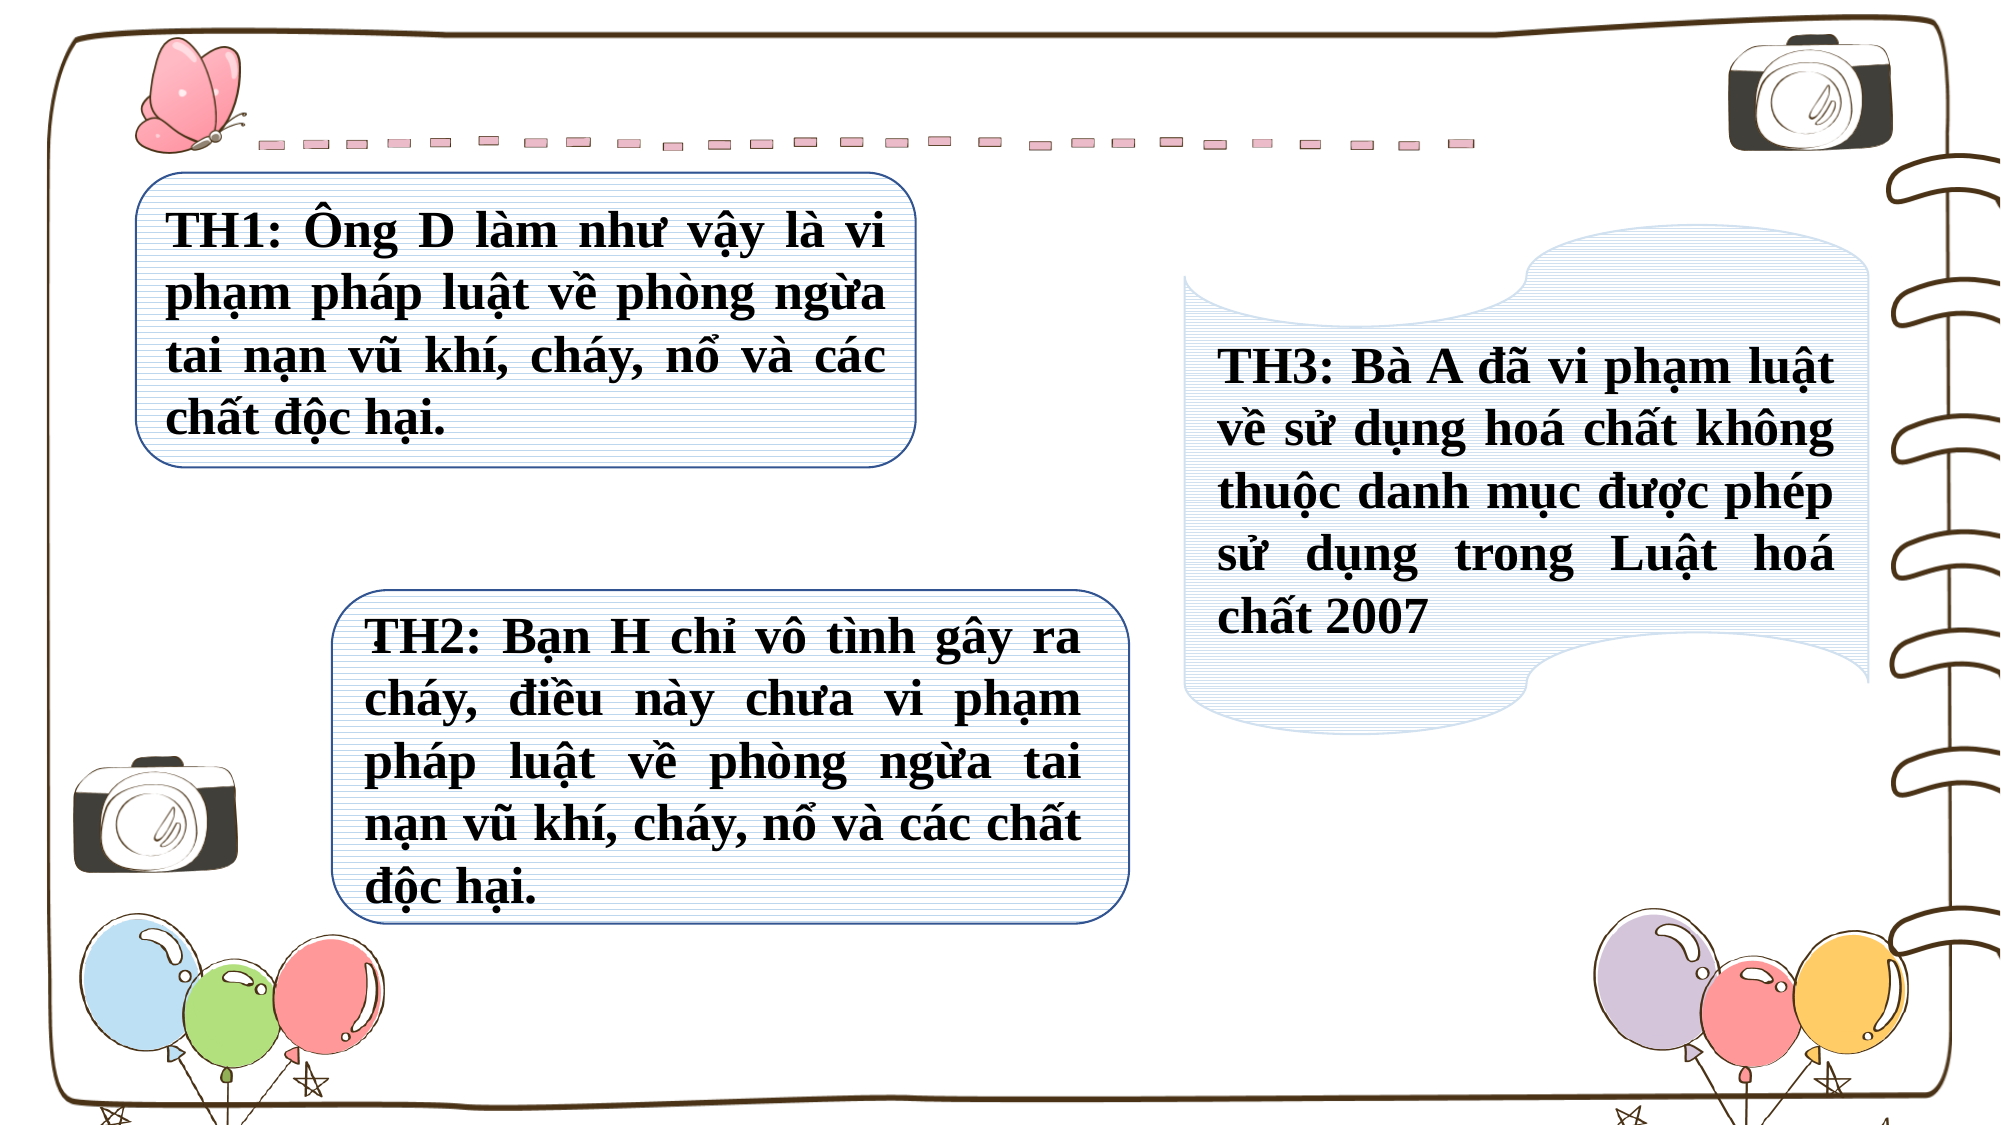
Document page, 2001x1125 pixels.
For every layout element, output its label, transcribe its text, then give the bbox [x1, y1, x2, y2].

text_box TH1: Ông D làm như vậy là vi phạm pháp luật về phòng ngừa tai nạn vũ khí, cháy, nổ và các chất độc hại. [134, 171, 917, 469]
text_box [1410, 223, 1870, 684]
text_box TH3: Bà A đã vi phạm luật về sử dụng hoá chất không thuộc danh mục được phép sử dụng trong Luật hoá chất 2007 [1202, 323, 1851, 652]
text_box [331, 590, 1130, 924]
text_box [1183, 275, 1566, 736]
picture [46, 14, 2001, 1125]
